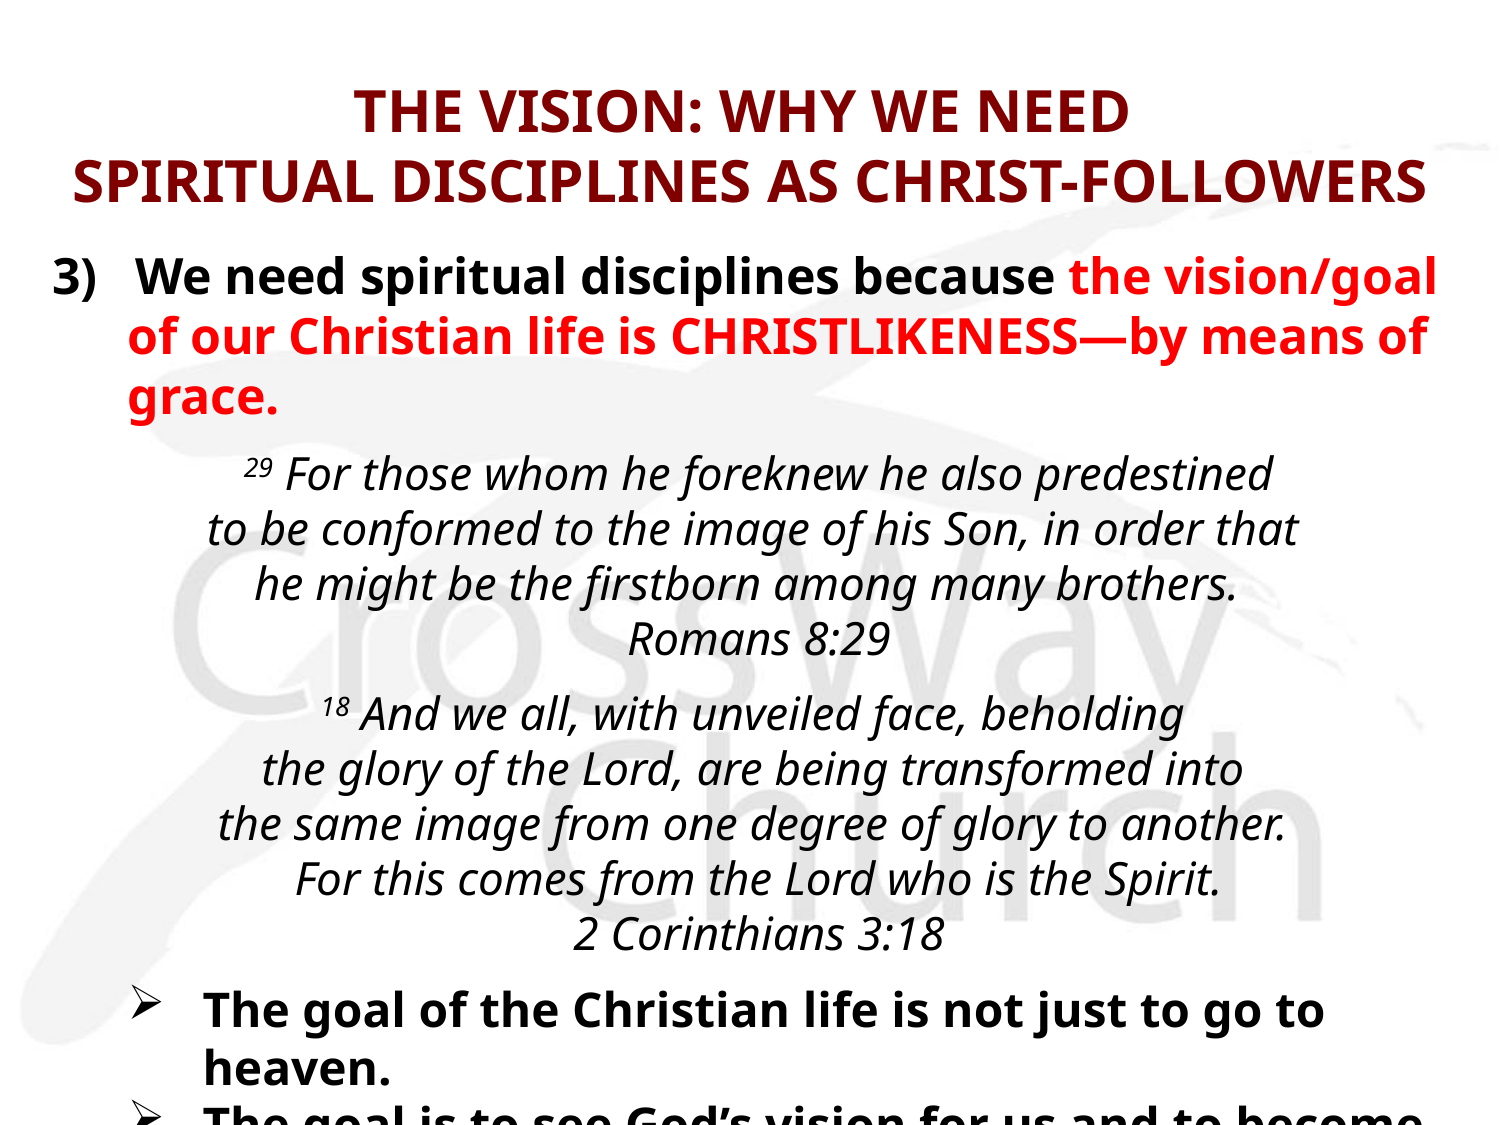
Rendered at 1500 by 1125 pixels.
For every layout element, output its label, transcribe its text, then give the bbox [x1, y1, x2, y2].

list 3) We need spiritual disciplines because the vision/goal of our Christian life is CHRISTLIKENESS—by means of grace. 29 For those whom he foreknew he also predestined to be conformed to the image of his Son, in order that he might be the firstborn among many brothers. Romans 8:29 18 And we all, with unveiled face, beholding the glory of the Lord, are being transformed into the same image from one degree of glory to another. For this comes from the Lord who is the Spirit. 2 Corinthians 3:18 The goal of the Christian life is not just to go to heaven. The goal is to see God’s vision for us and to become who God desires to be (i.e., to be more Christlike)! [37, 237, 1481, 1125]
picture [0, 0, 1500, 1125]
title THE VISION: WHY WE NEED SPIRITUAL DISCIPLINES AS CHRIST-FOLLOWERS [37, 62, 1463, 225]
